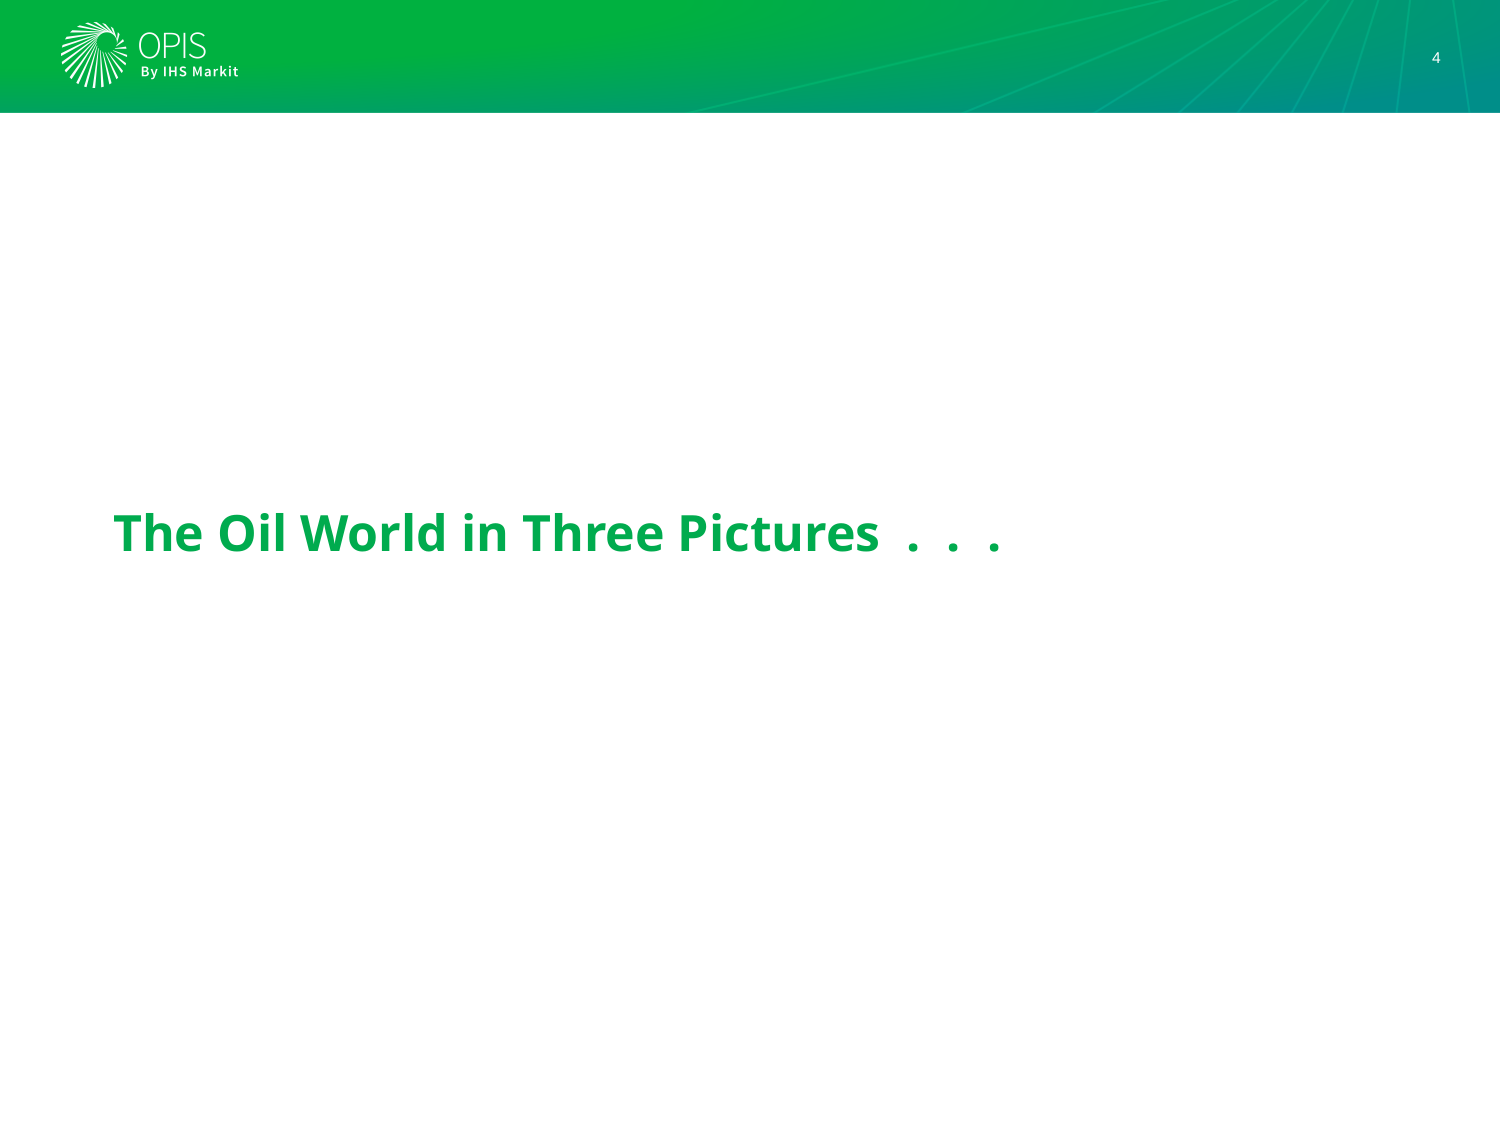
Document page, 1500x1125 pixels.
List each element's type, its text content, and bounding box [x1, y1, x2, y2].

title The Oil World in Three Pictures . . . [113, 501, 1495, 563]
picture [0, 0, 1500, 113]
slide_number 4 [1373, 47, 1441, 67]
